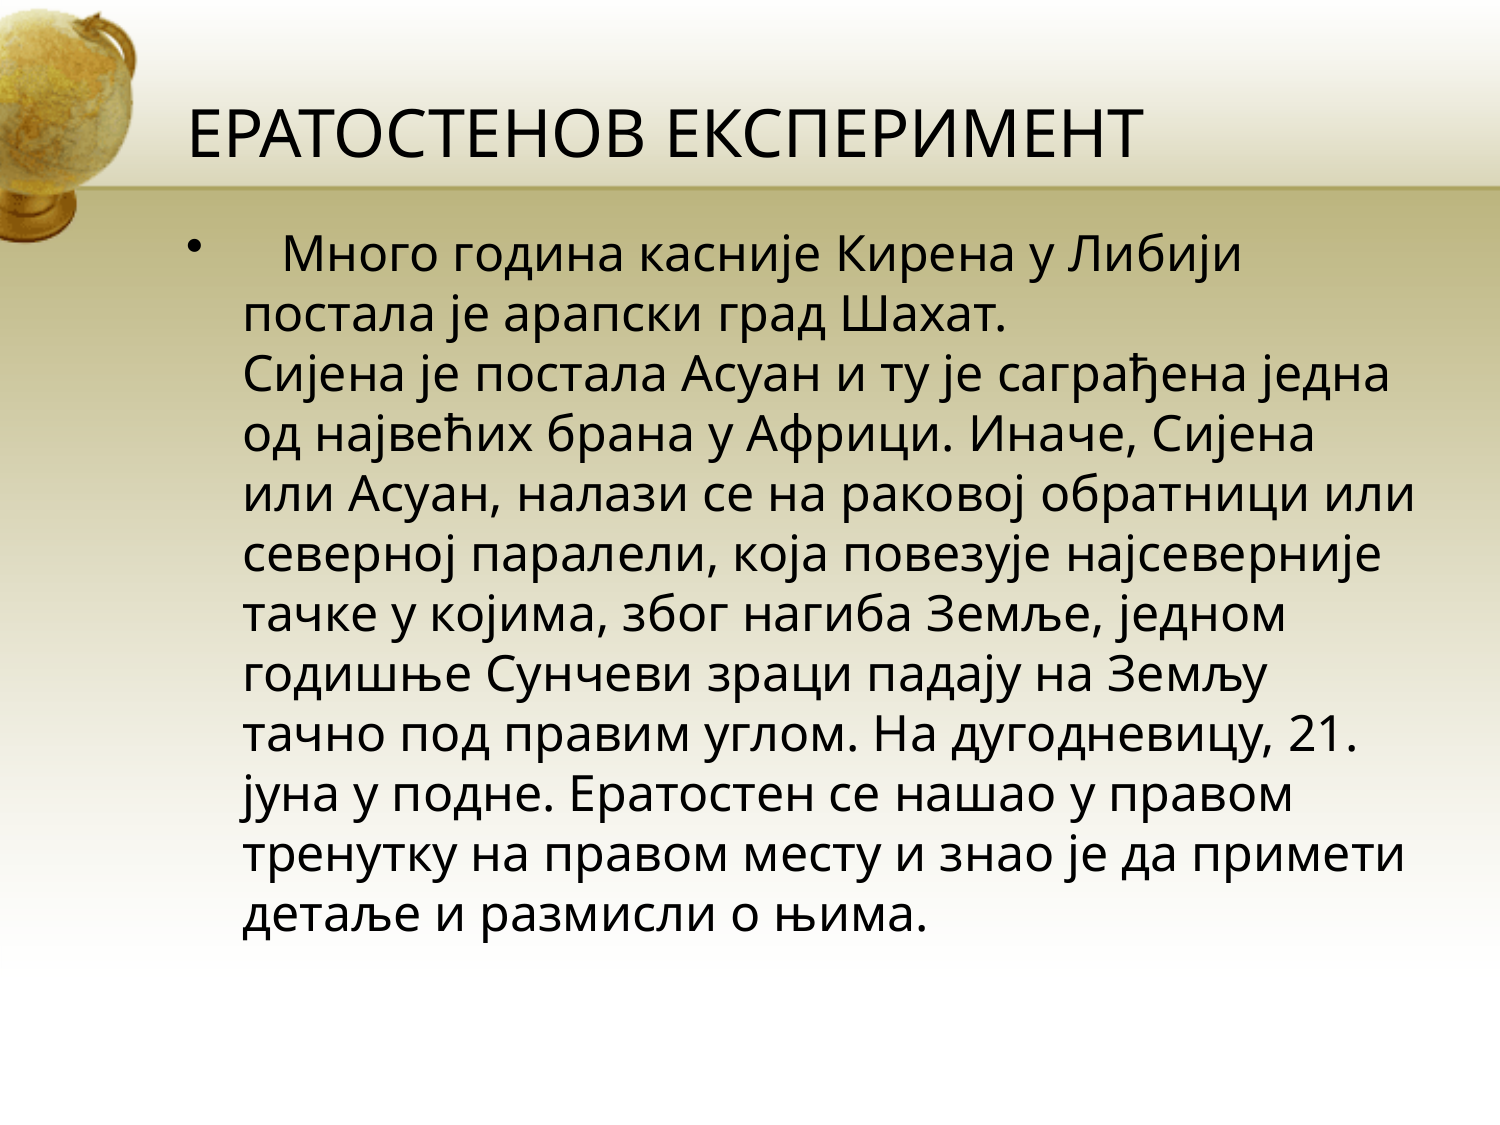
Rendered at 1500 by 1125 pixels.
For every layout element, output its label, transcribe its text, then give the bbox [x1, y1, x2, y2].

list Много година касније Кирена у Либији постала је арапски град Шахат. Сијена је постала Асуан и ту је саграђена једна од највећих брана у Африци. Иначе, Сијена или Асуан, налази се на раковој обратници или северној паралели, која повезује најсеверније тачке у којима, због нагиба Земље, једном годишње Сунчеви зраци падају на Земљу тачно под правим углом. На дугодневицу, 21. јуна у подне. Ератостен се нашао у правом тренутку на правом месту и знао је да примети детаље и размисли о њима. [170, 213, 1436, 1018]
title ЕРАТОСТЕНОВ ЕКСПЕРИМЕНТ [170, 36, 1436, 179]
picture [0, 0, 1500, 1125]
